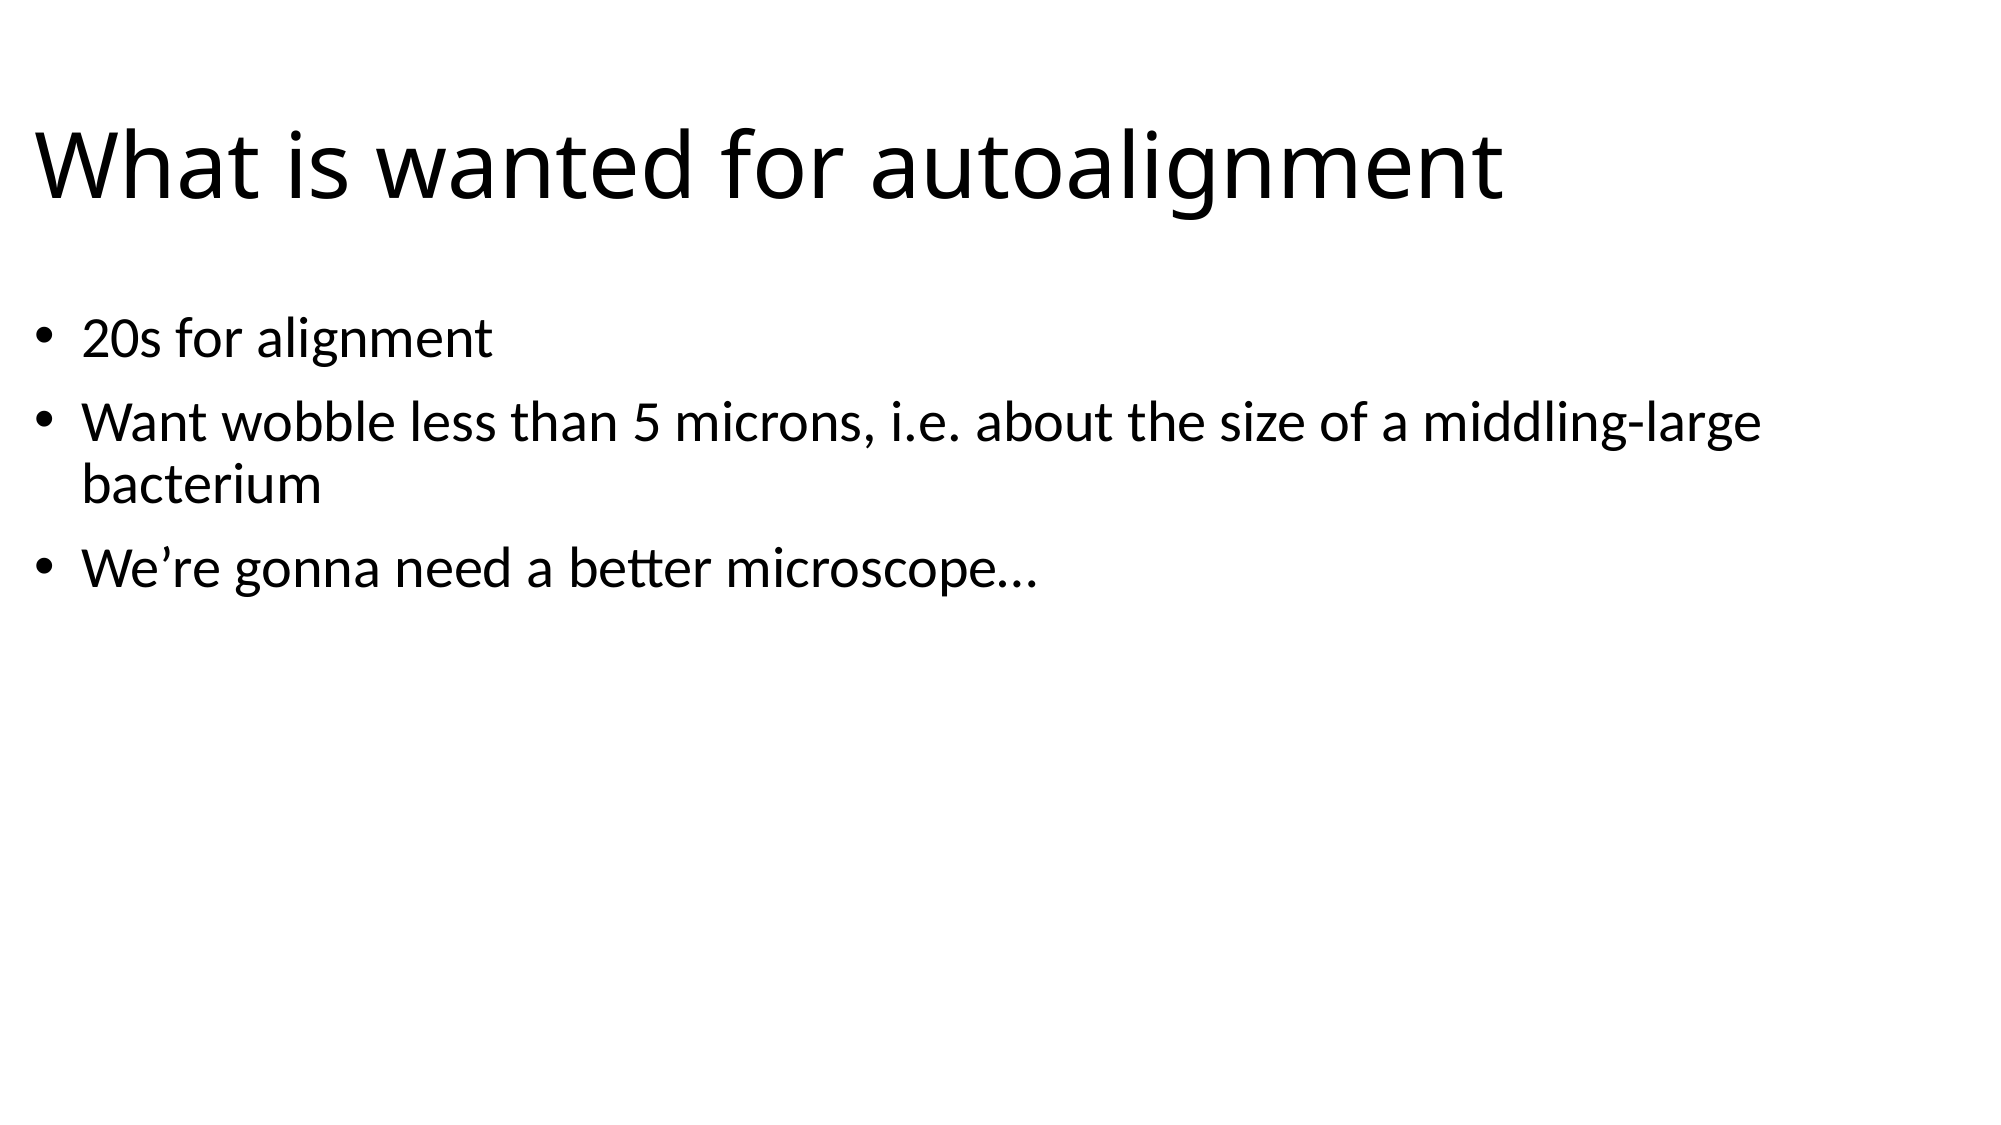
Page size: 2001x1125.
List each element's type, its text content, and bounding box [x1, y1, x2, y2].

list 20s for alignment Want wobble less than 5 microns, i.e. about the size of a middling-large bacterium We’re gonna need a better microscope… [19, 299, 1991, 1014]
title What is wanted for autoalignment [19, 59, 1863, 278]
